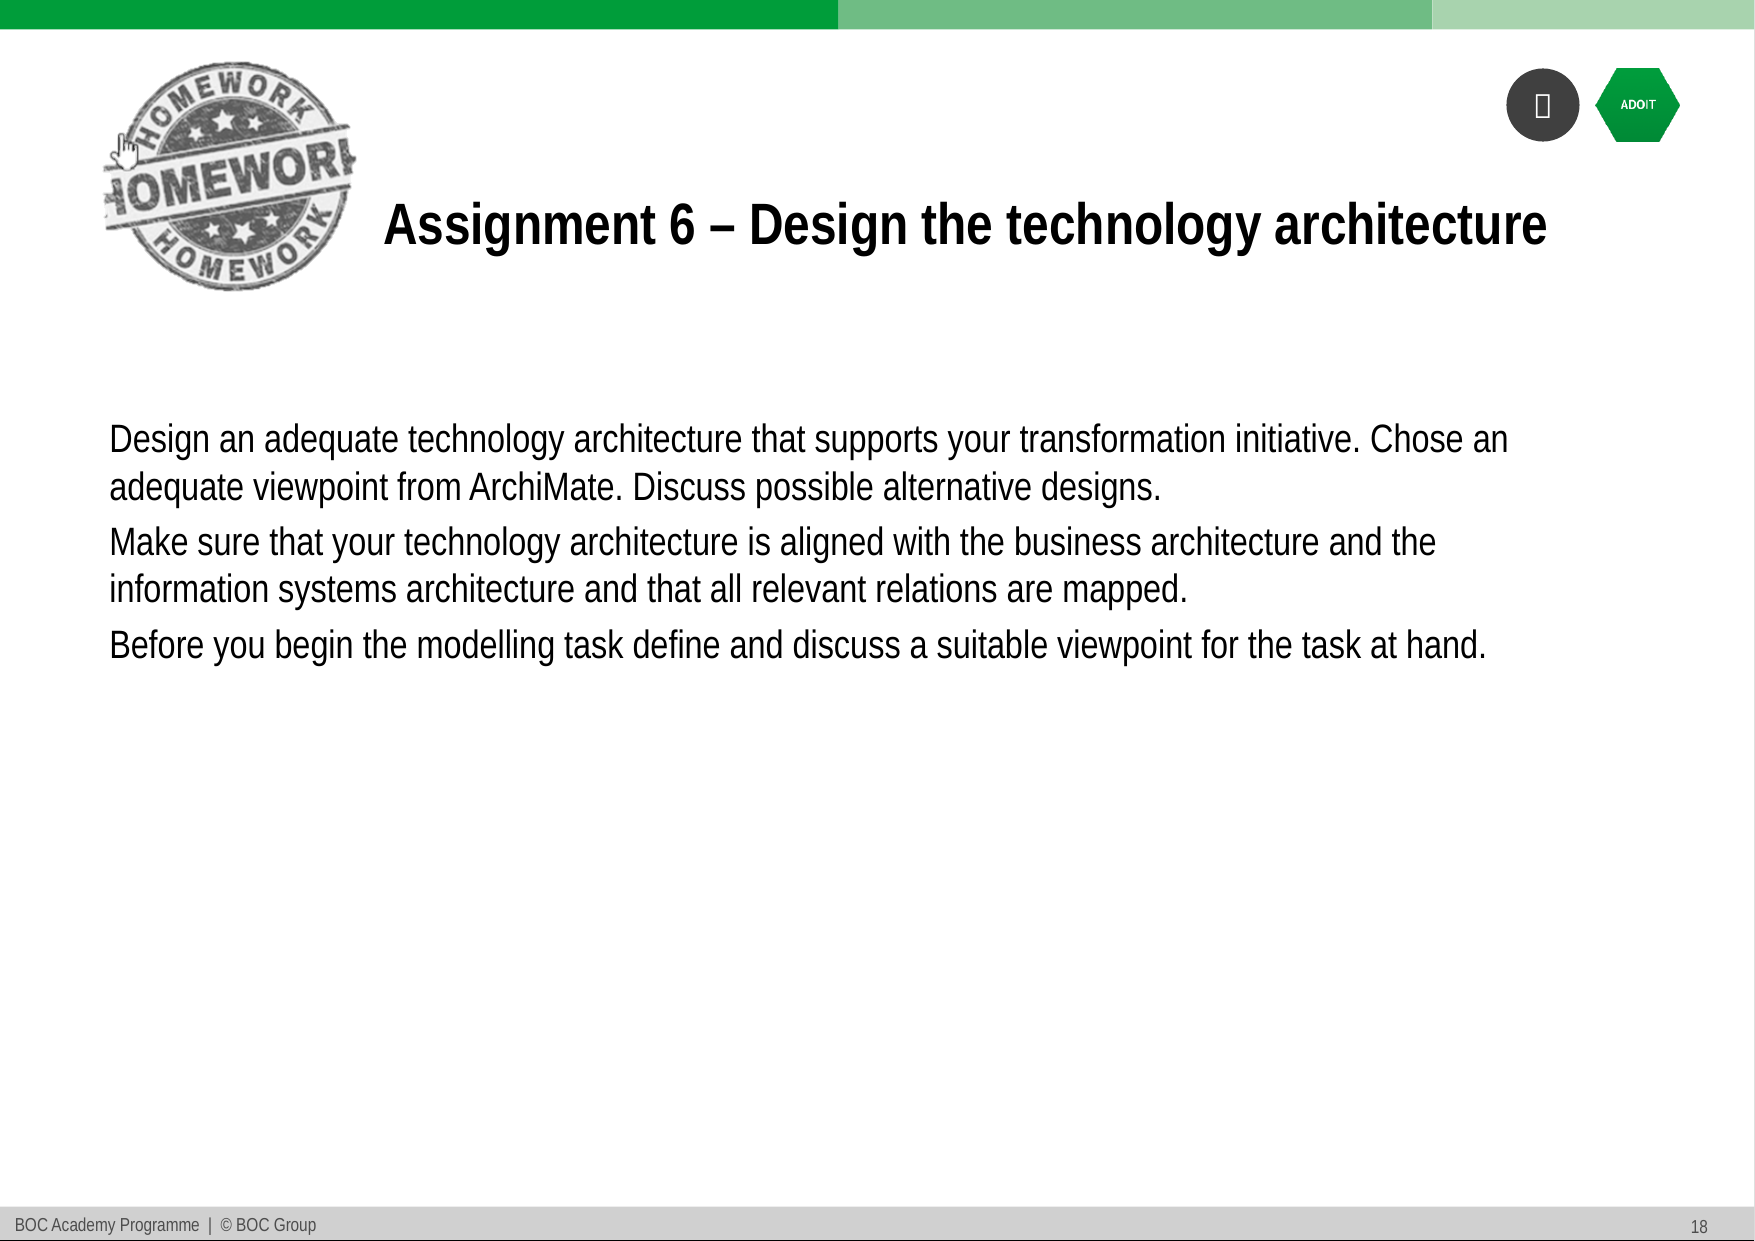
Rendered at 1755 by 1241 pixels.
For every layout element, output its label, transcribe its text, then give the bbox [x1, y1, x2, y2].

title Assignment 6 – Design the technology architecture [395, 177, 1589, 278]
picture [73, 54, 389, 296]
picture [1595, 68, 1680, 142]
list Design an adequate technology architecture that supports your transformation initiative. Chose an adequate viewpoint from ArchiMate. Discuss possible alternative designs. Make sure that your technology architecture is aligned with the business architecture and the information systems architecture and that all relevant relations are mapped. Before you begin the modelling task define and discuss a suitable viewpoint for the task at hand. [109, 405, 1598, 1172]
